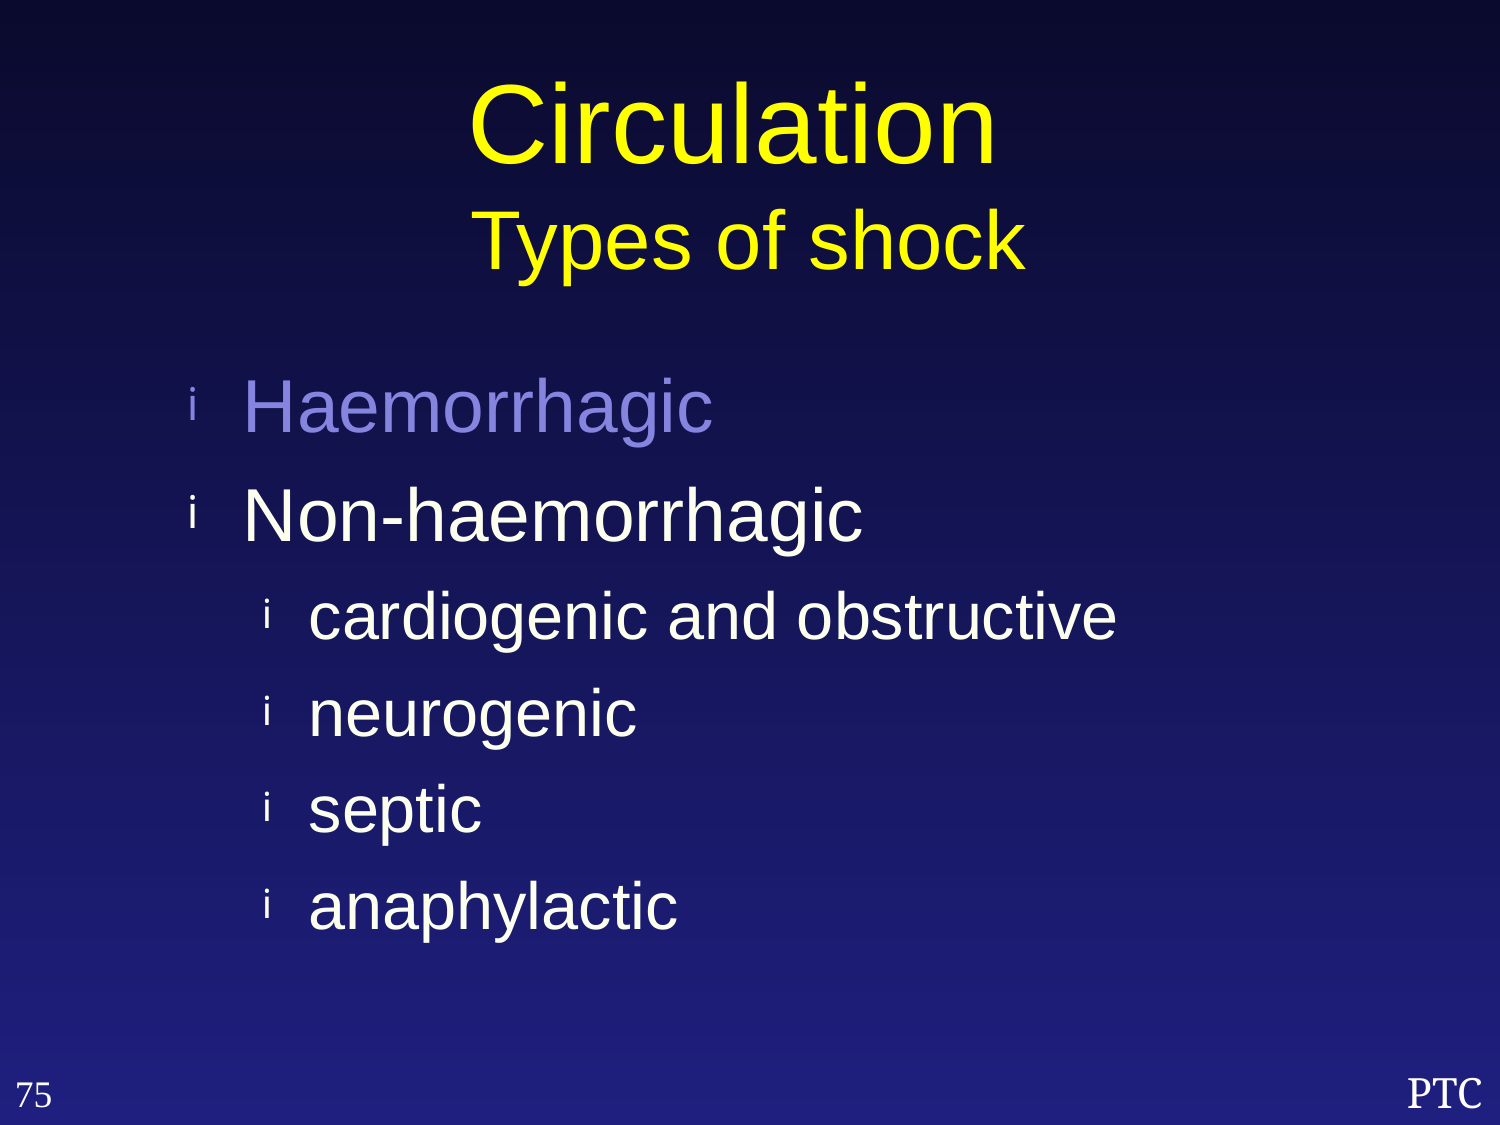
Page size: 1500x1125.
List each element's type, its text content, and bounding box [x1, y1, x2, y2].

text_box 75 [0, 1061, 68, 1123]
text_box Circulation Types of shock [111, 75, 1387, 263]
text_box Haemorrhagic Non-haemorrhagic cardiogenic and obstructive neurogenic septic anaphylactic [171, 350, 1388, 1000]
